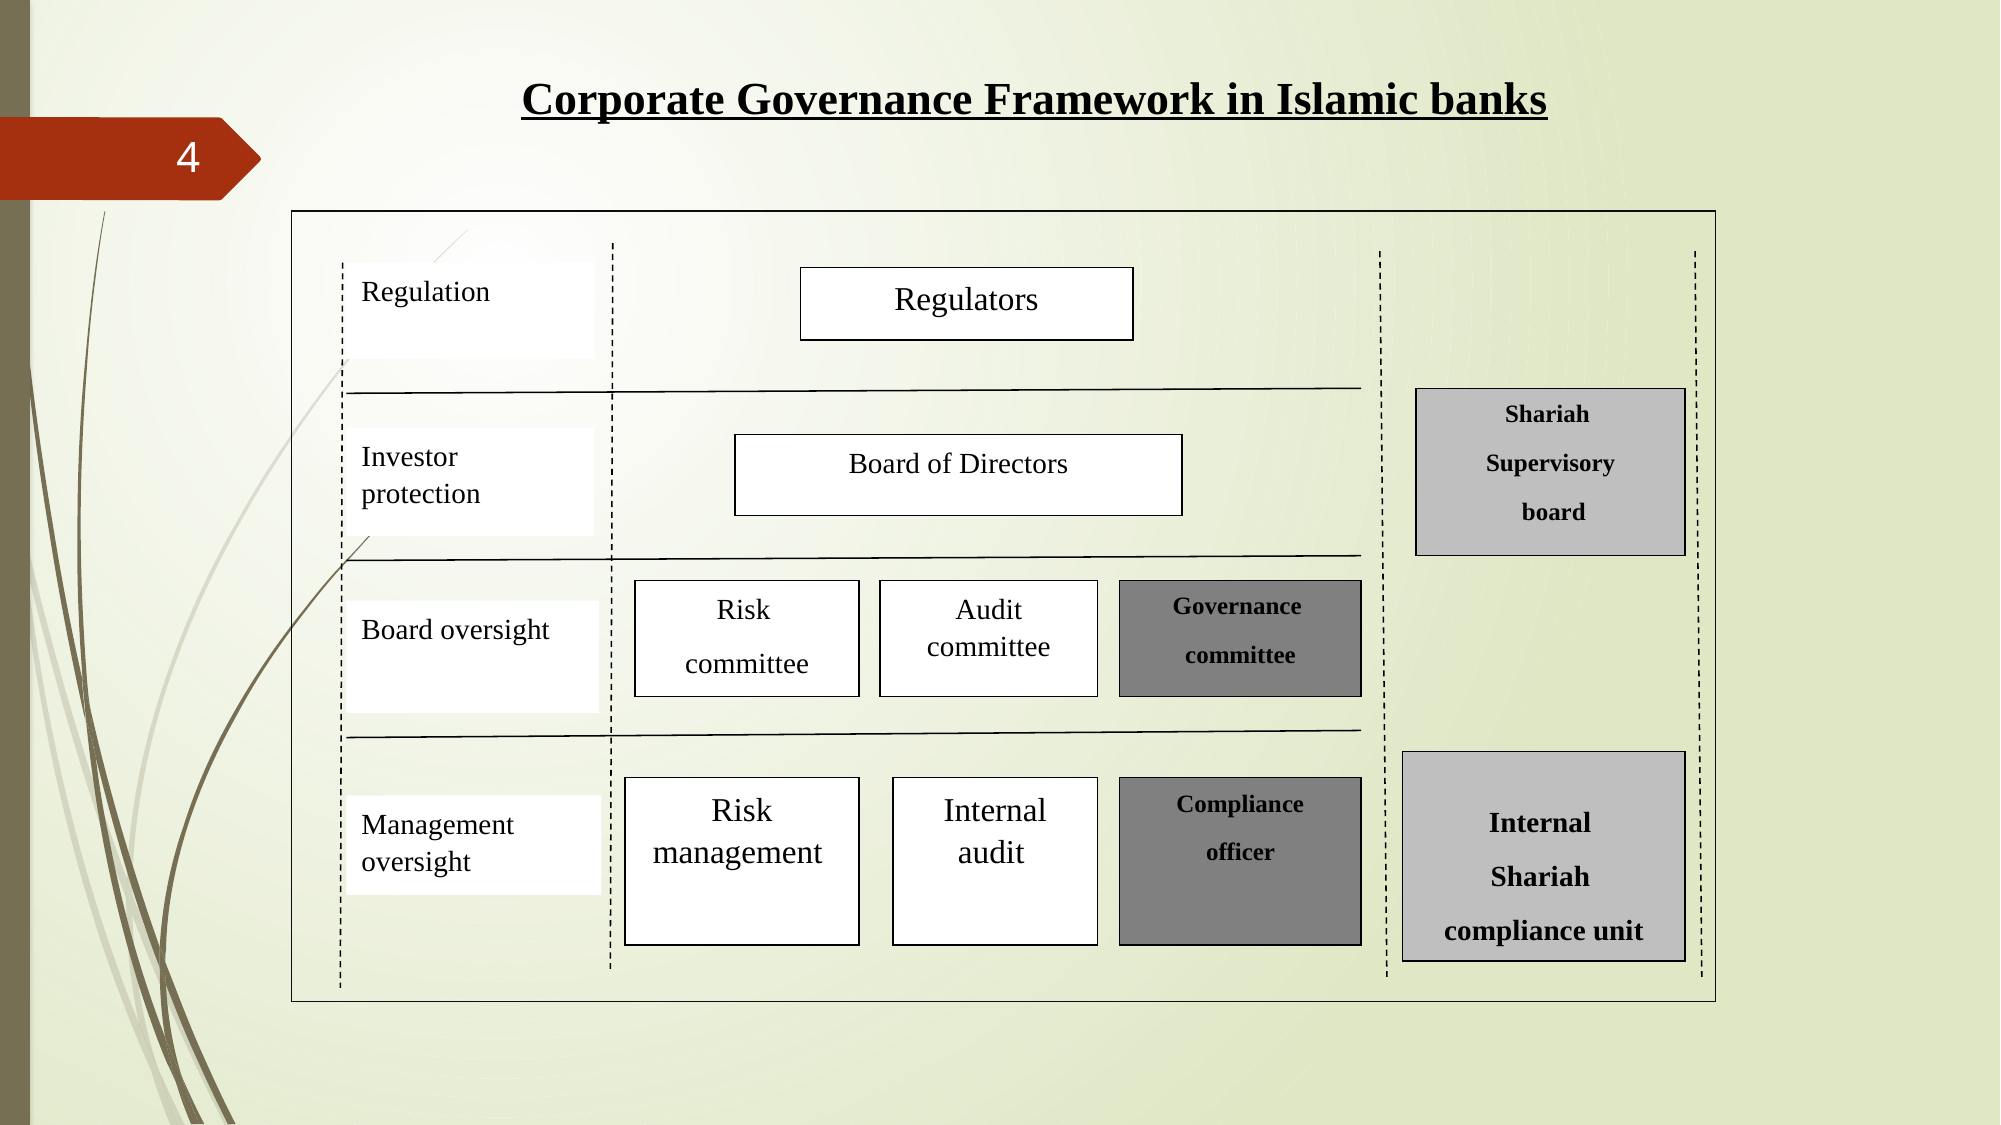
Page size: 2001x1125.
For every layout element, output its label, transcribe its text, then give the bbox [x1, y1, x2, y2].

slide_number 4 [87, 129, 216, 190]
text_box Corporate Governance Framework in Islamic banks [506, 61, 1563, 132]
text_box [291, 210, 1716, 1002]
